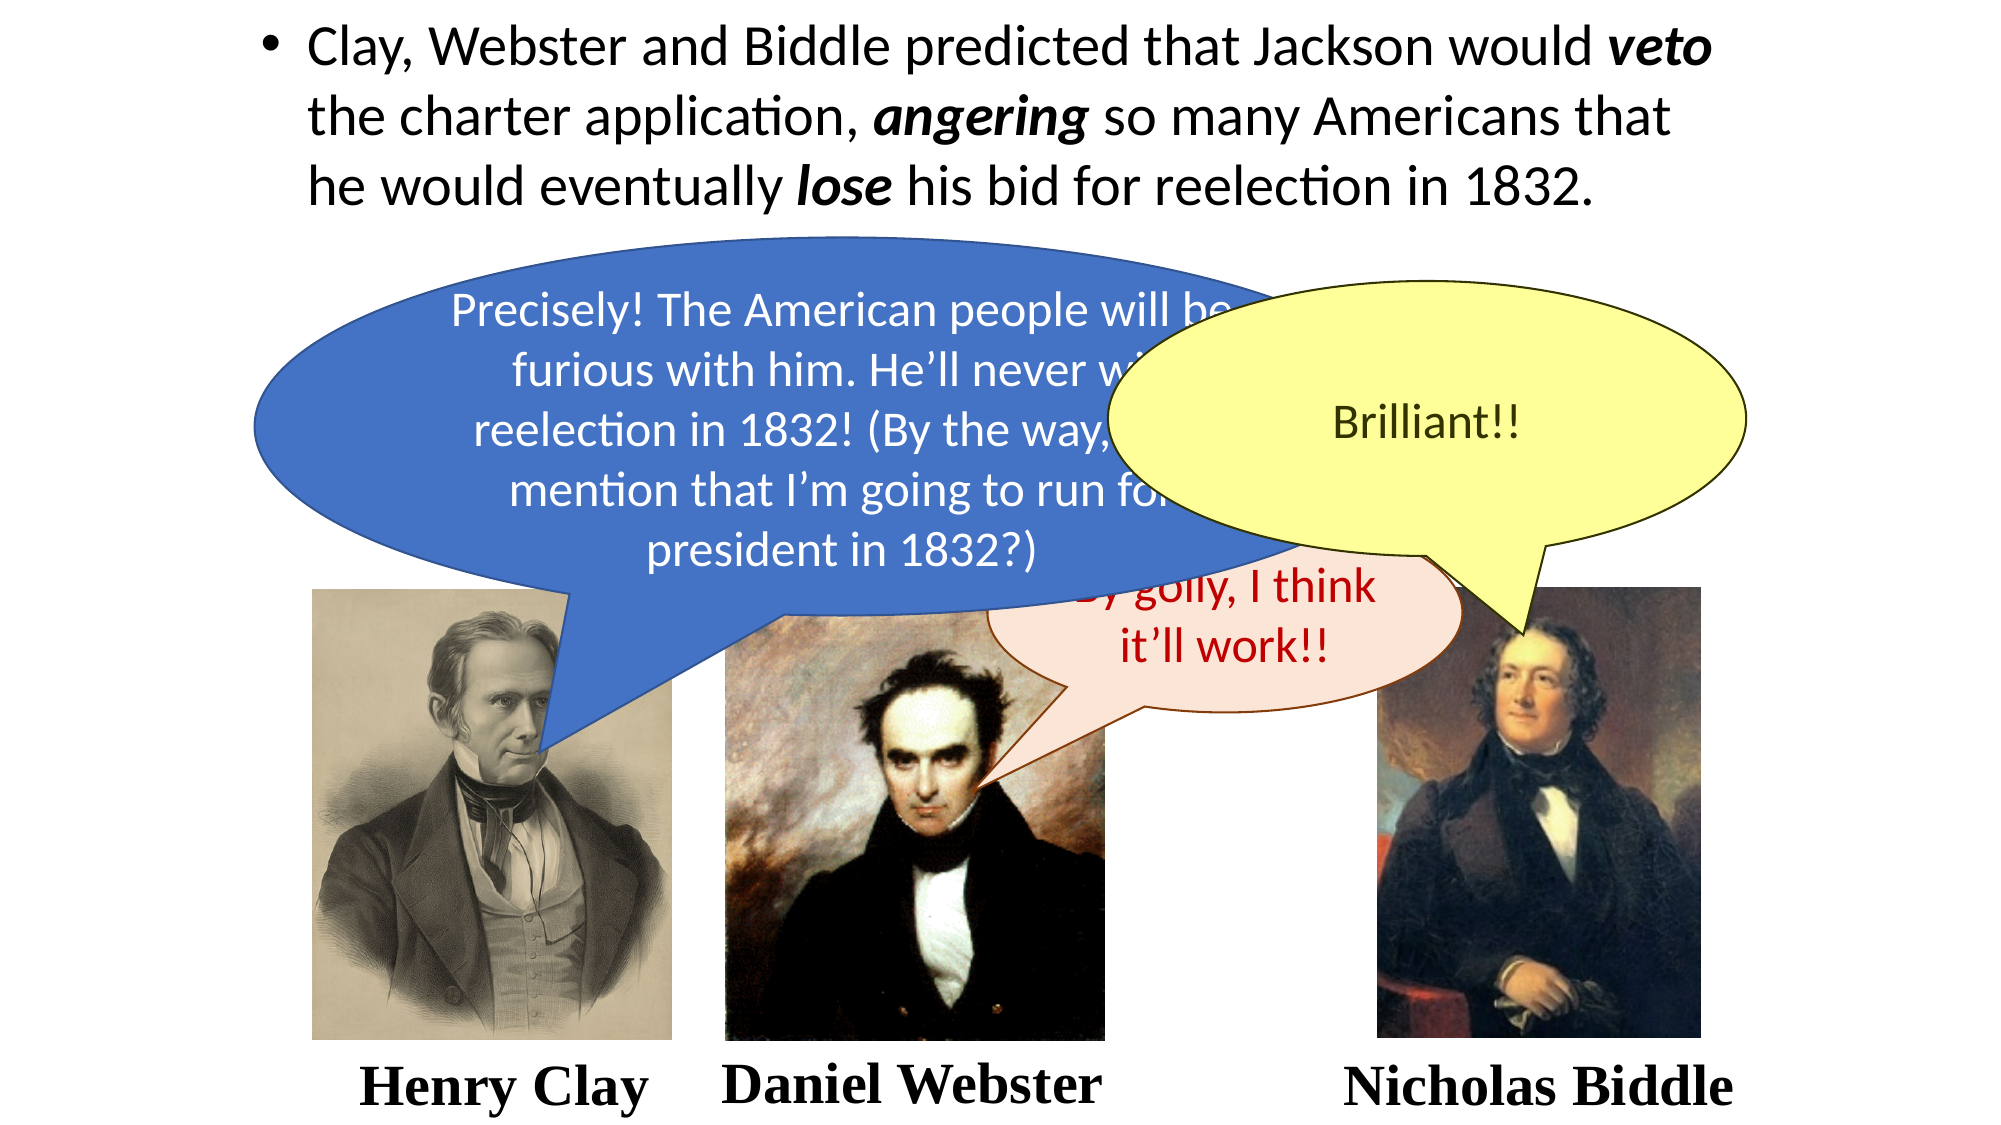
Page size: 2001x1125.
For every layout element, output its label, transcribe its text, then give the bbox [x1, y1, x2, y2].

text_box Brilliant!! [1106, 279, 1748, 587]
text_box Clay, Webster and Biddle predicted that Jackson would veto the charter application, angering so many Americans that he would eventually lose his bid for reelection in 1832. [245, 0, 1746, 225]
text_box Nicholas Biddle [1326, 1039, 1752, 1125]
text_box Daniel Webster [699, 1037, 1125, 1123]
text_box Henry Clay [324, 1039, 685, 1125]
picture [1377, 587, 1701, 1038]
text_box Precisely! The American people will be furious with him. He’ll never win reelection in 1832! (By the way, did I mention that I’m going to run for president in 1832?) [253, 236, 1300, 680]
picture [724, 590, 1105, 1041]
picture [312, 589, 672, 1040]
text_box By golly, I think it’ll work!! [1105, 546, 1456, 728]
